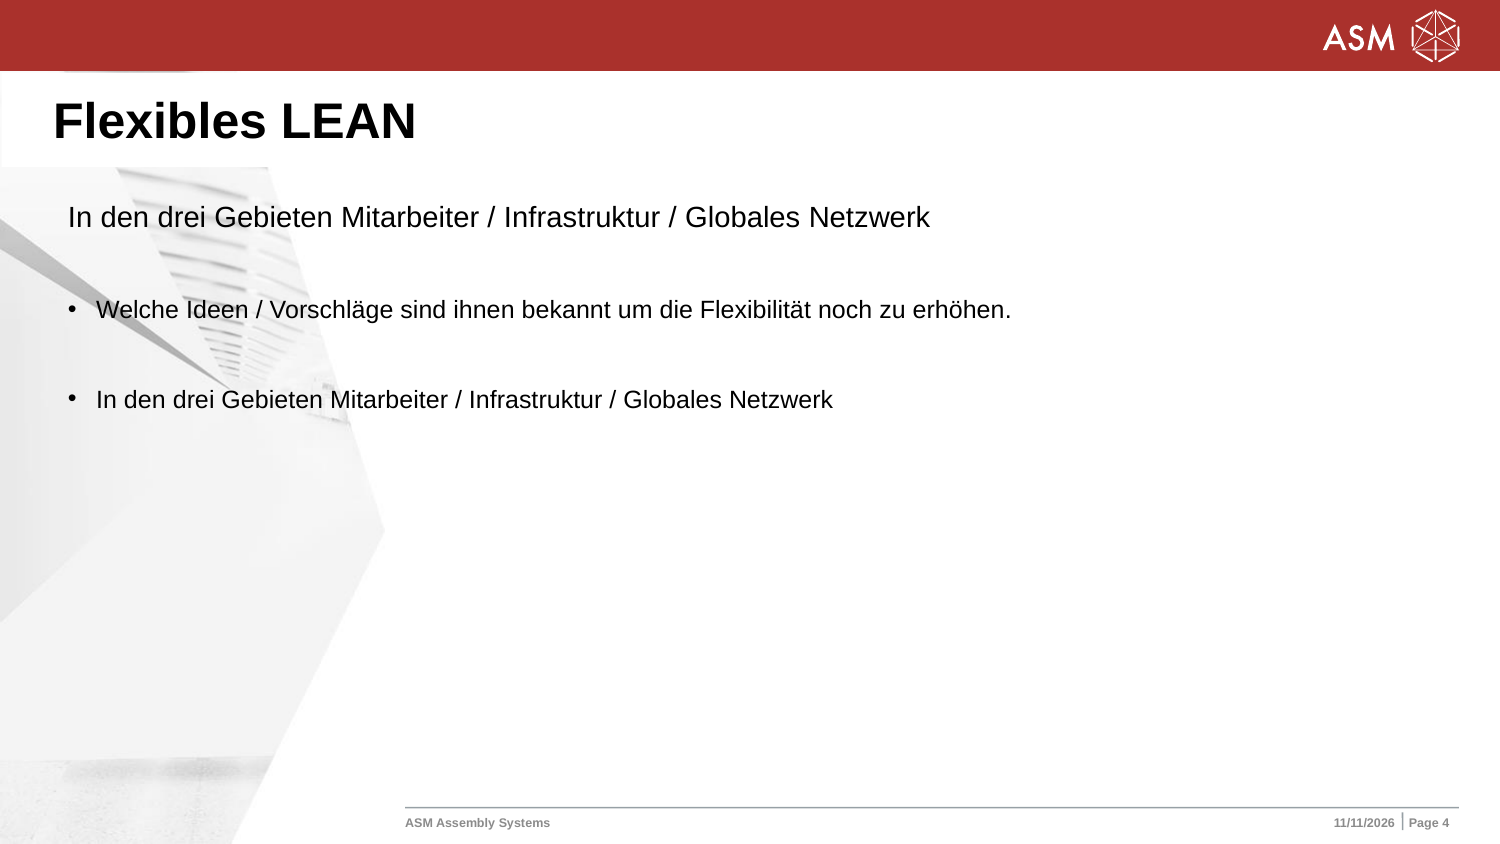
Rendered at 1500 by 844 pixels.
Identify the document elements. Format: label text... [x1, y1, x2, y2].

footer ASM Assembly Systems [405, 814, 606, 839]
slide_number Page 4 [1409, 814, 1486, 839]
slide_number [1236, 814, 1395, 839]
title Flexibles LEAN [0, 70, 1500, 168]
text_box In den drei Gebieten Mitarbeiter / Infrastruktur / Globales Netzwerk Welche Ideen / Vorschläge sind ihnen bekannt um die Flexibilität noch zu erhöhen. In den drei Gebieten Mitarbeiter / Infrastruktur / Globales Netzwerk [53, 191, 1459, 481]
picture [0, 168, 385, 844]
